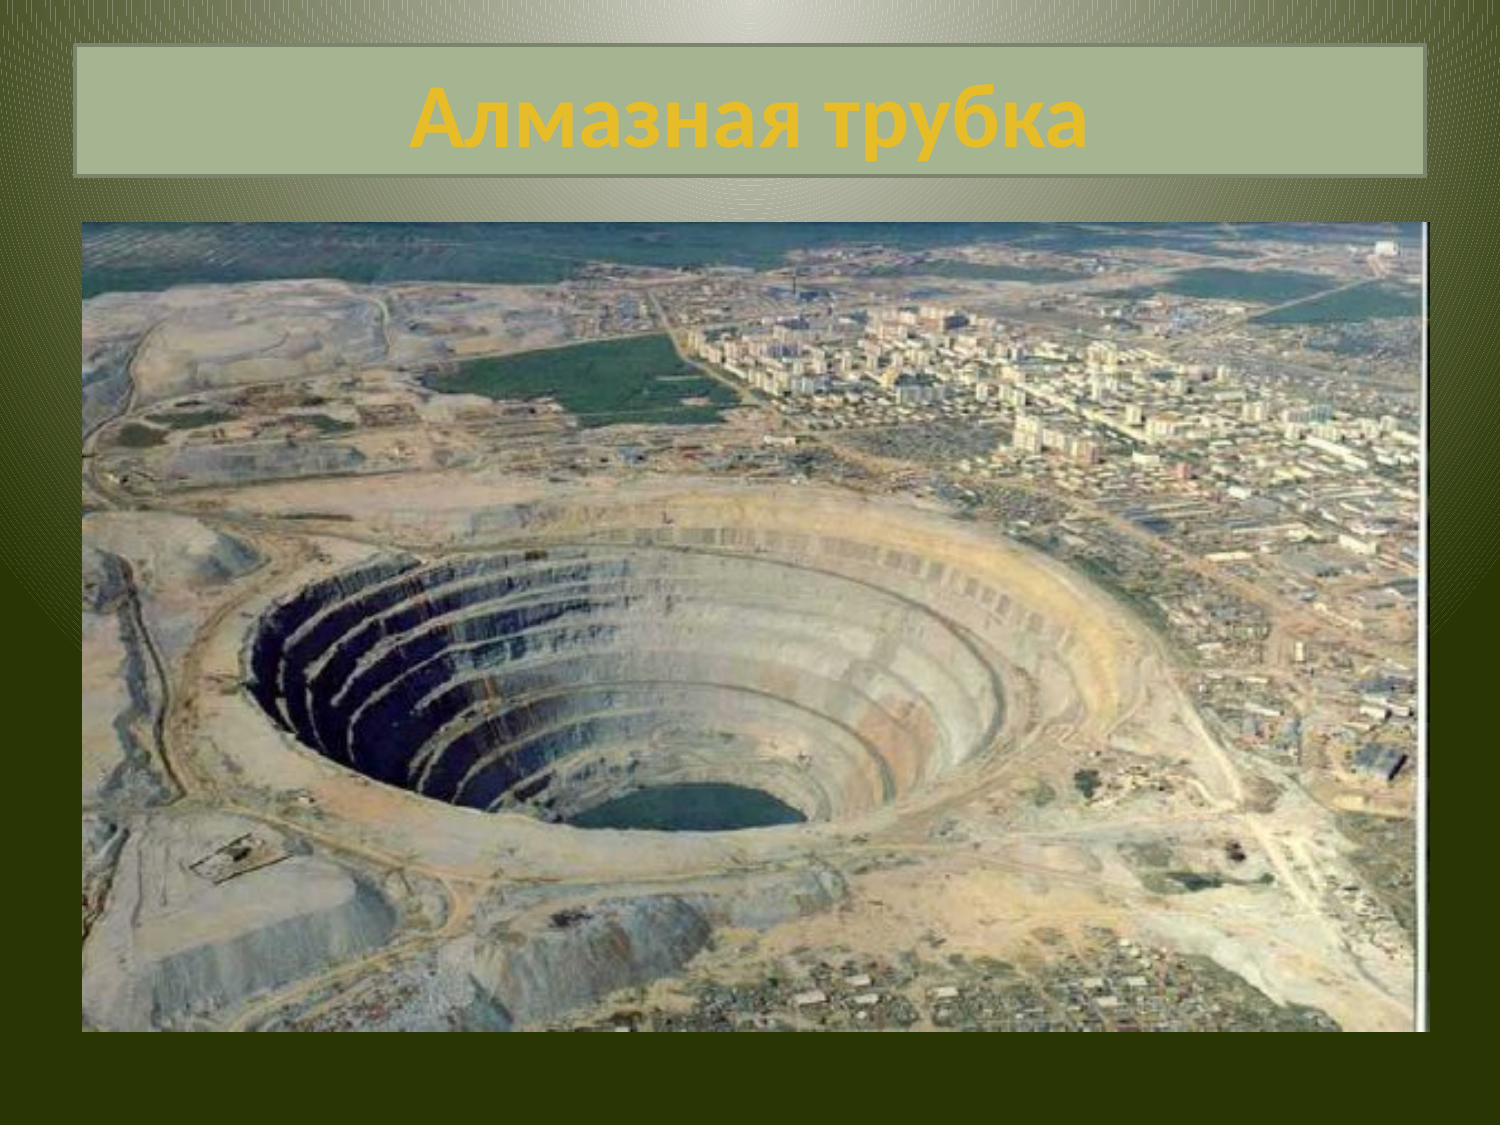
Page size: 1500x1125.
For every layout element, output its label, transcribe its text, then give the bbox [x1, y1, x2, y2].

picture [81, 222, 1430, 1032]
title Алмазная трубка [73, 43, 1427, 178]
